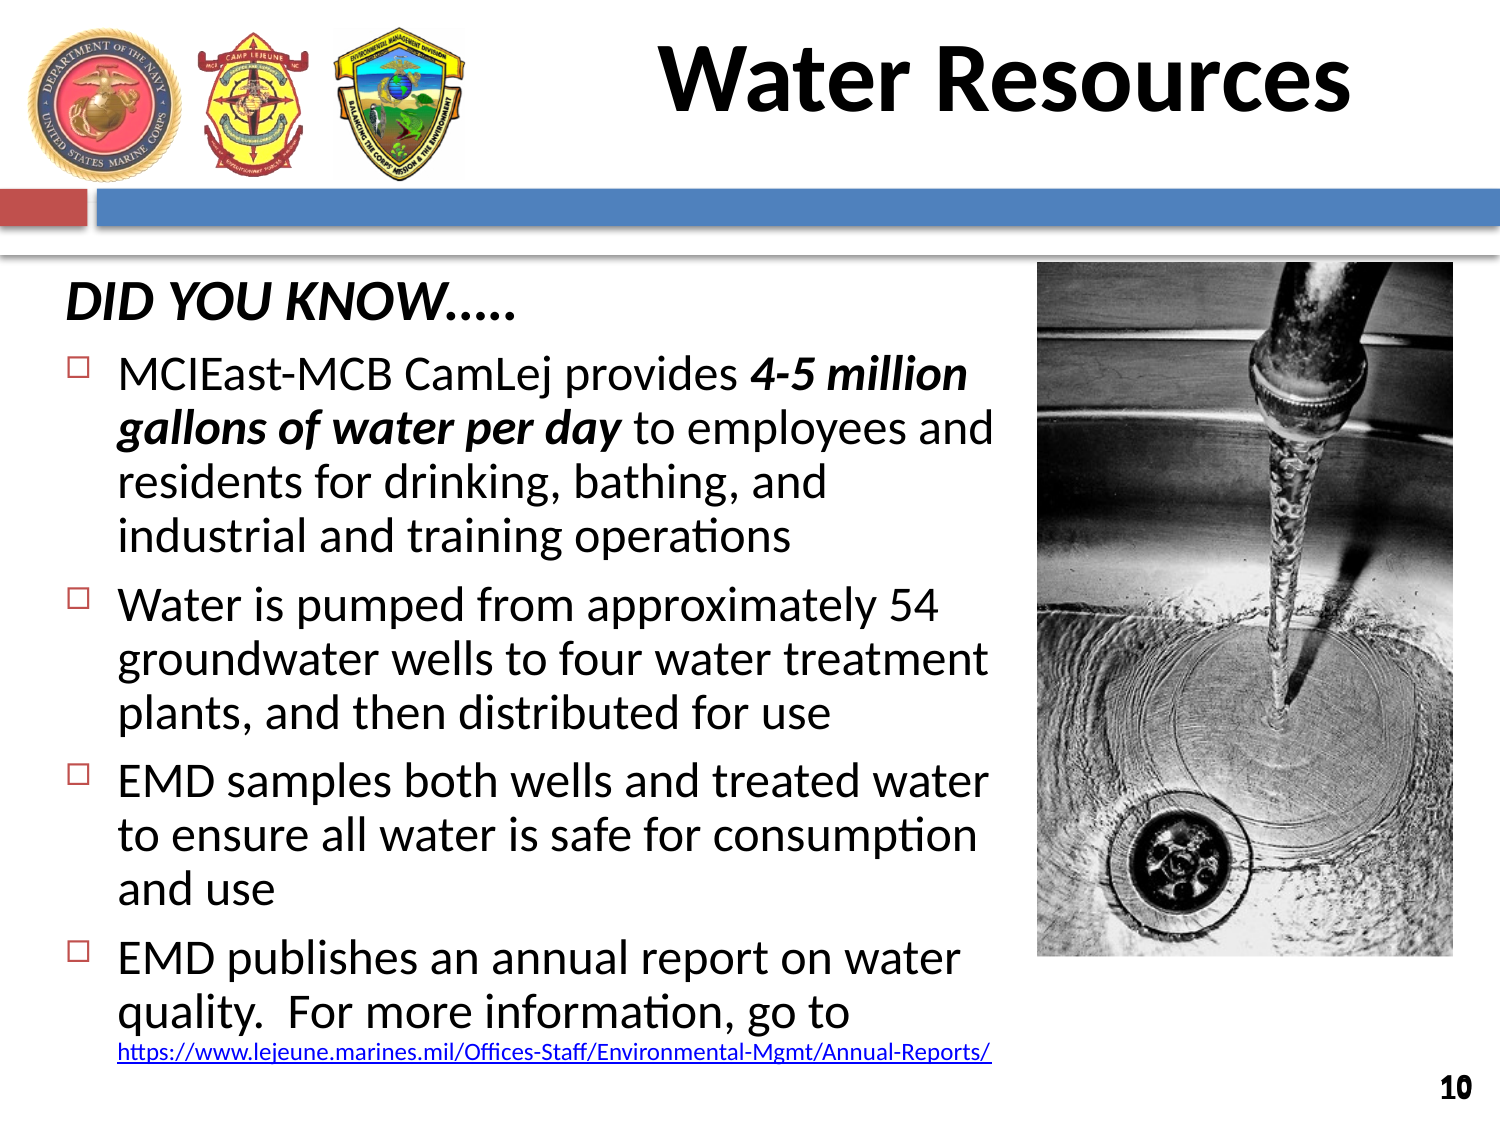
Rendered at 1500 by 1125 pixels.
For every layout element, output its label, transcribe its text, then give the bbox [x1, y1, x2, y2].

text_box 10 [1412, 1049, 1500, 1125]
list DID YOU KNOW….. MCIEast-MCB CamLej provides 4-5 million gallons of water per day to employees and residents for drinking, bathing, and industrial and training operations Water is pumped from approximately 54 groundwater wells to four water treatment plants, and then distributed for use EMD samples both wells and treated water to ensure all water is safe for consumption and use EMD publishes an annual report on water quality. For more information, go to https://www.lejeune.marines.mil/Offices-Staff/Environmental-Mgmt/Annual-Reports/ [50, 262, 1023, 1100]
title Water Resources [514, 12, 1497, 175]
picture [1037, 262, 1453, 959]
picture [318, 26, 480, 182]
